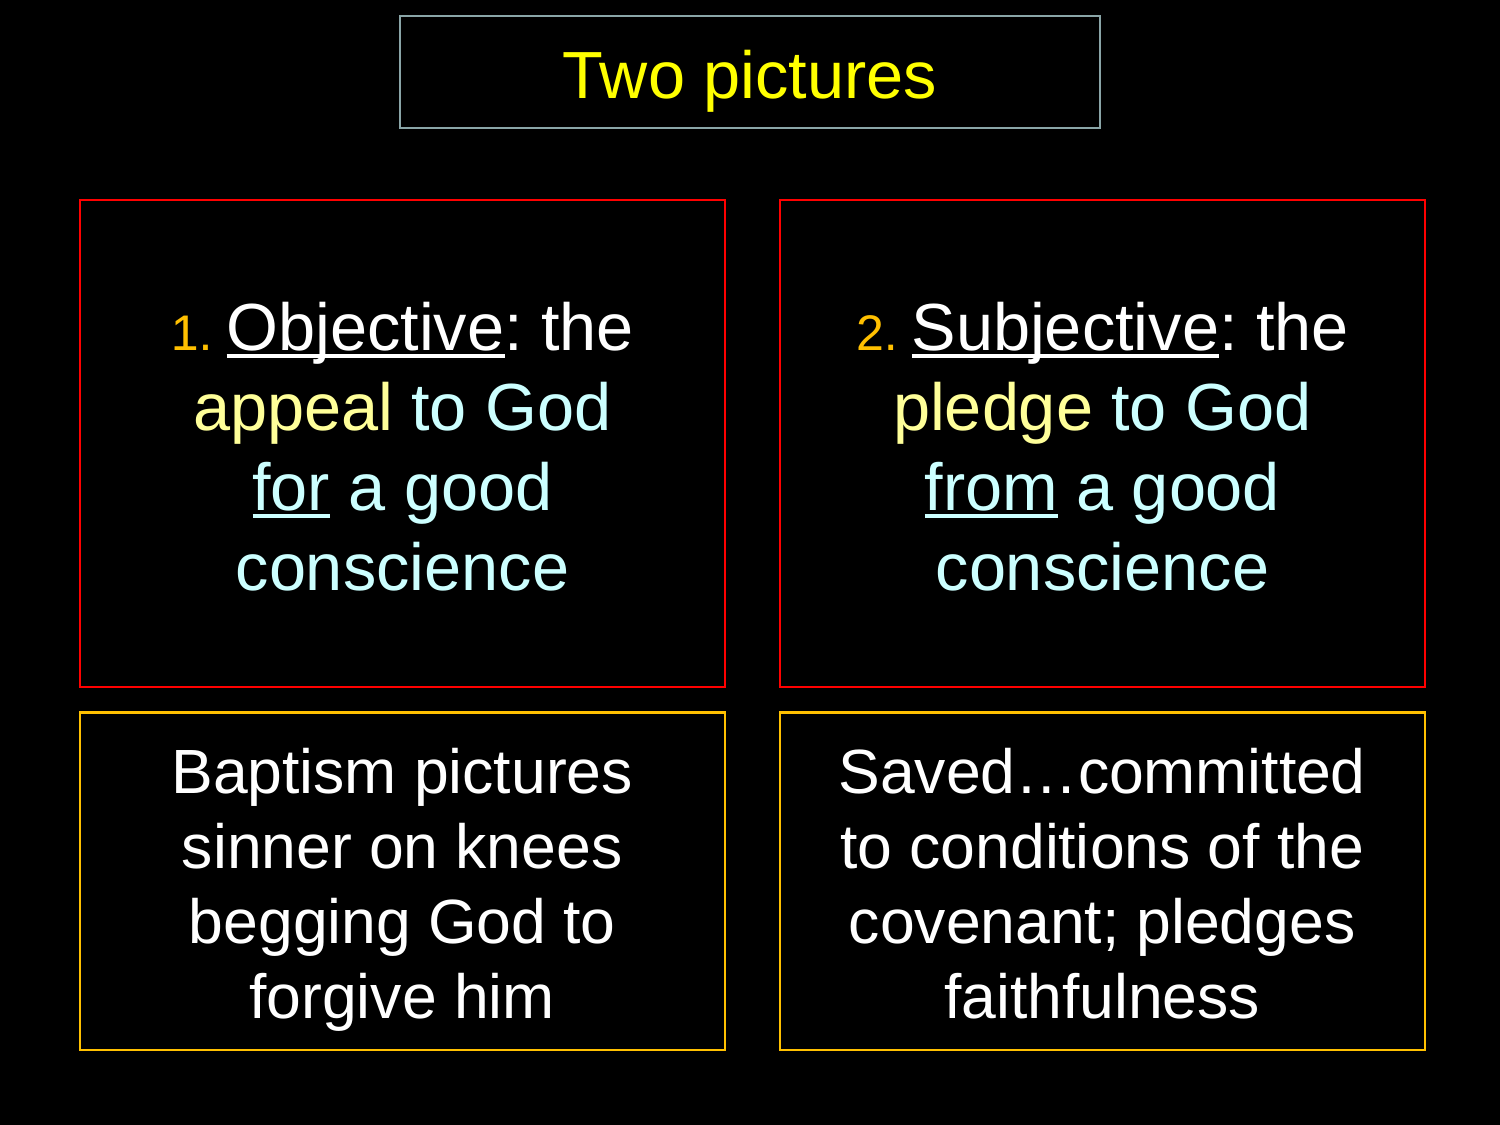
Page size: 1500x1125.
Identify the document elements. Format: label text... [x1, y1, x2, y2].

text_box Baptism pictures sinner on knees begging God to forgive him [79, 711, 726, 1051]
text_box Two pictures [399, 15, 1101, 129]
text_box 1. Objective: the appeal to God for a good conscience [79, 199, 726, 688]
text_box Saved…committed to conditions of the covenant; pledges faithfulness [779, 711, 1426, 1051]
text_box 2. Subjective: the pledge to God from a good conscience [779, 199, 1426, 688]
